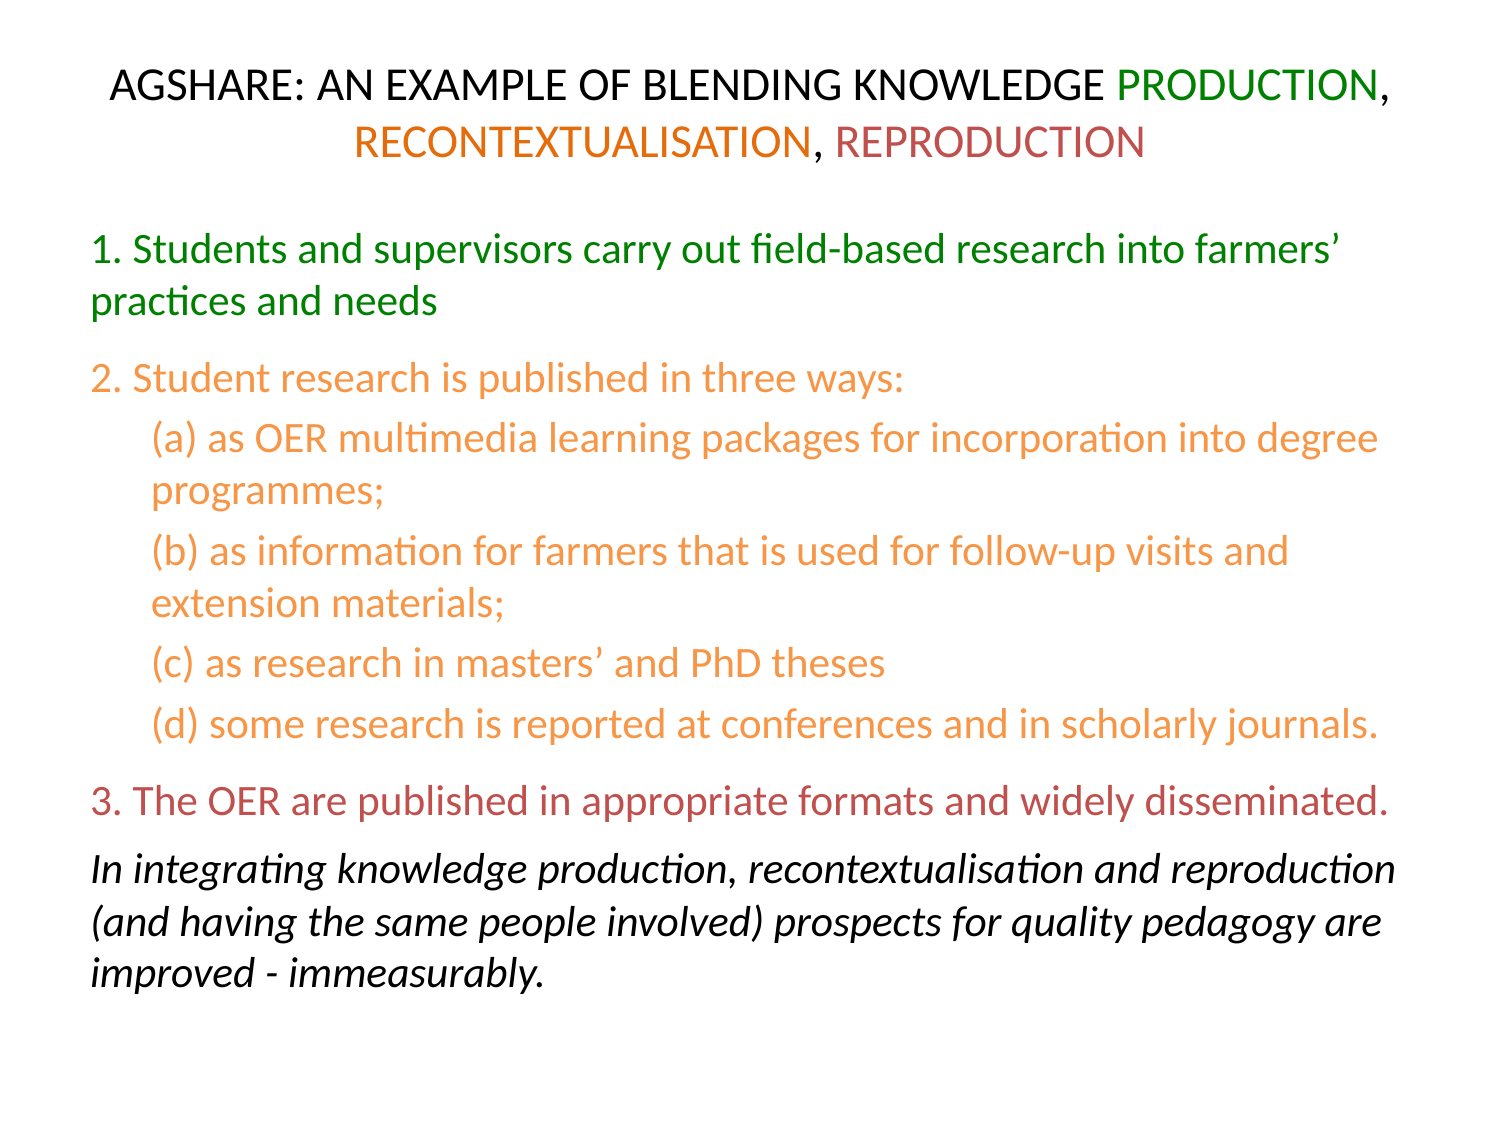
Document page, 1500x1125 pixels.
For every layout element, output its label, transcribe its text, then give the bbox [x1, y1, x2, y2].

title AgShare: an example of blending Knowledge Production, Recontextualisation, Reproduction [75, 45, 1425, 212]
list 1. Students and supervisors carry out field-based research into farmers’ practices and needs 2. Student research is published in three ways: (a) as OER multimedia learning packages for incorporation into degree programmes; (b) as information for farmers that is used for follow-up visits and extension materials; (c) as research in masters’ and PhD theses (d) some research is reported at conferences and in scholarly journals. 3. The OER are published in appropriate formats and widely disseminated. In integrating knowledge production, recontextualisation and reproduction (and having the same people involved) prospects for quality pedagogy are improved - immeasurably. [75, 212, 1425, 1064]
